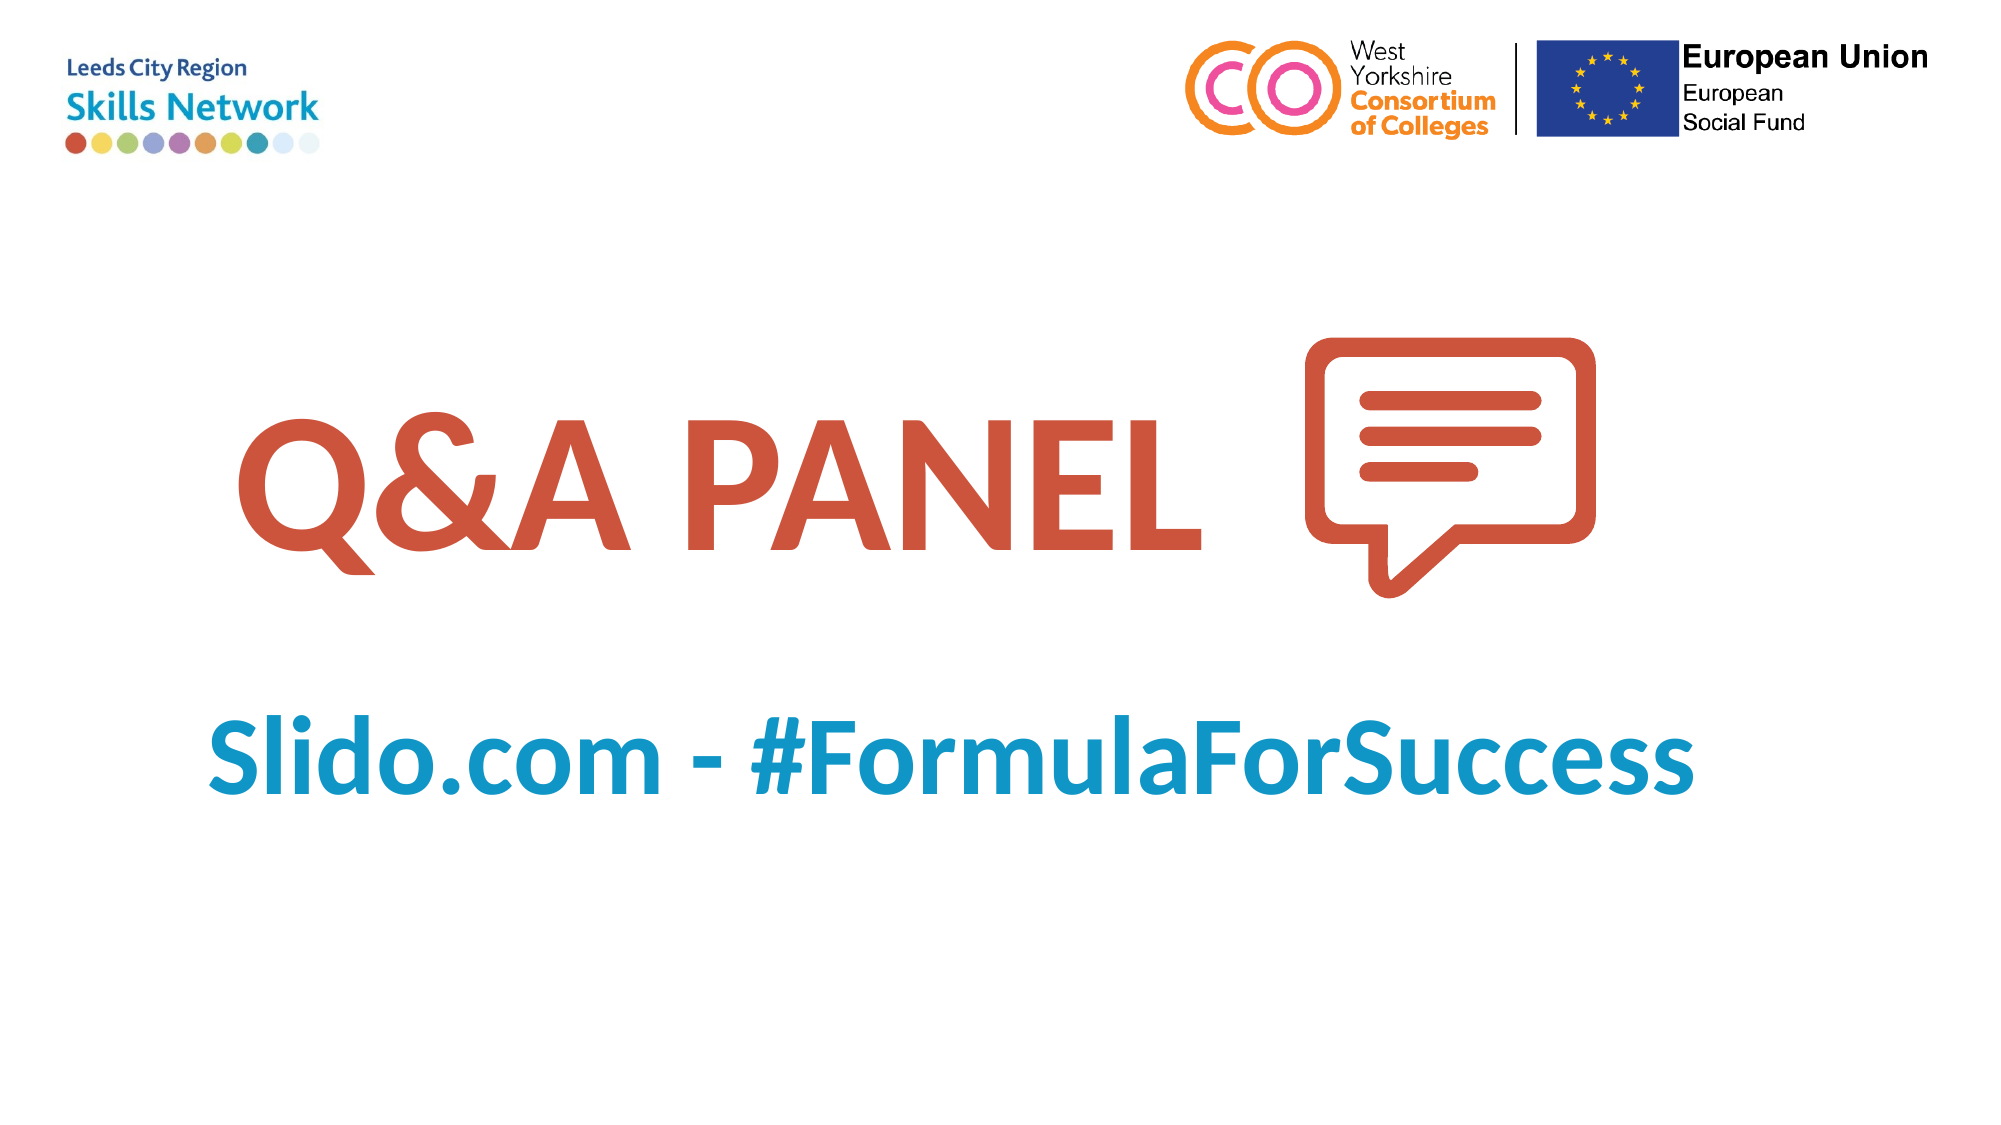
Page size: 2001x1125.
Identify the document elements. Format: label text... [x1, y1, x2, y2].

text_box [1306, 338, 1596, 598]
text_box Slido.com - #FormulaForSuccess [192, 674, 1924, 825]
picture [1185, 40, 1927, 140]
text_box Q&A PANEL [218, 343, 1306, 598]
picture [50, 40, 335, 177]
